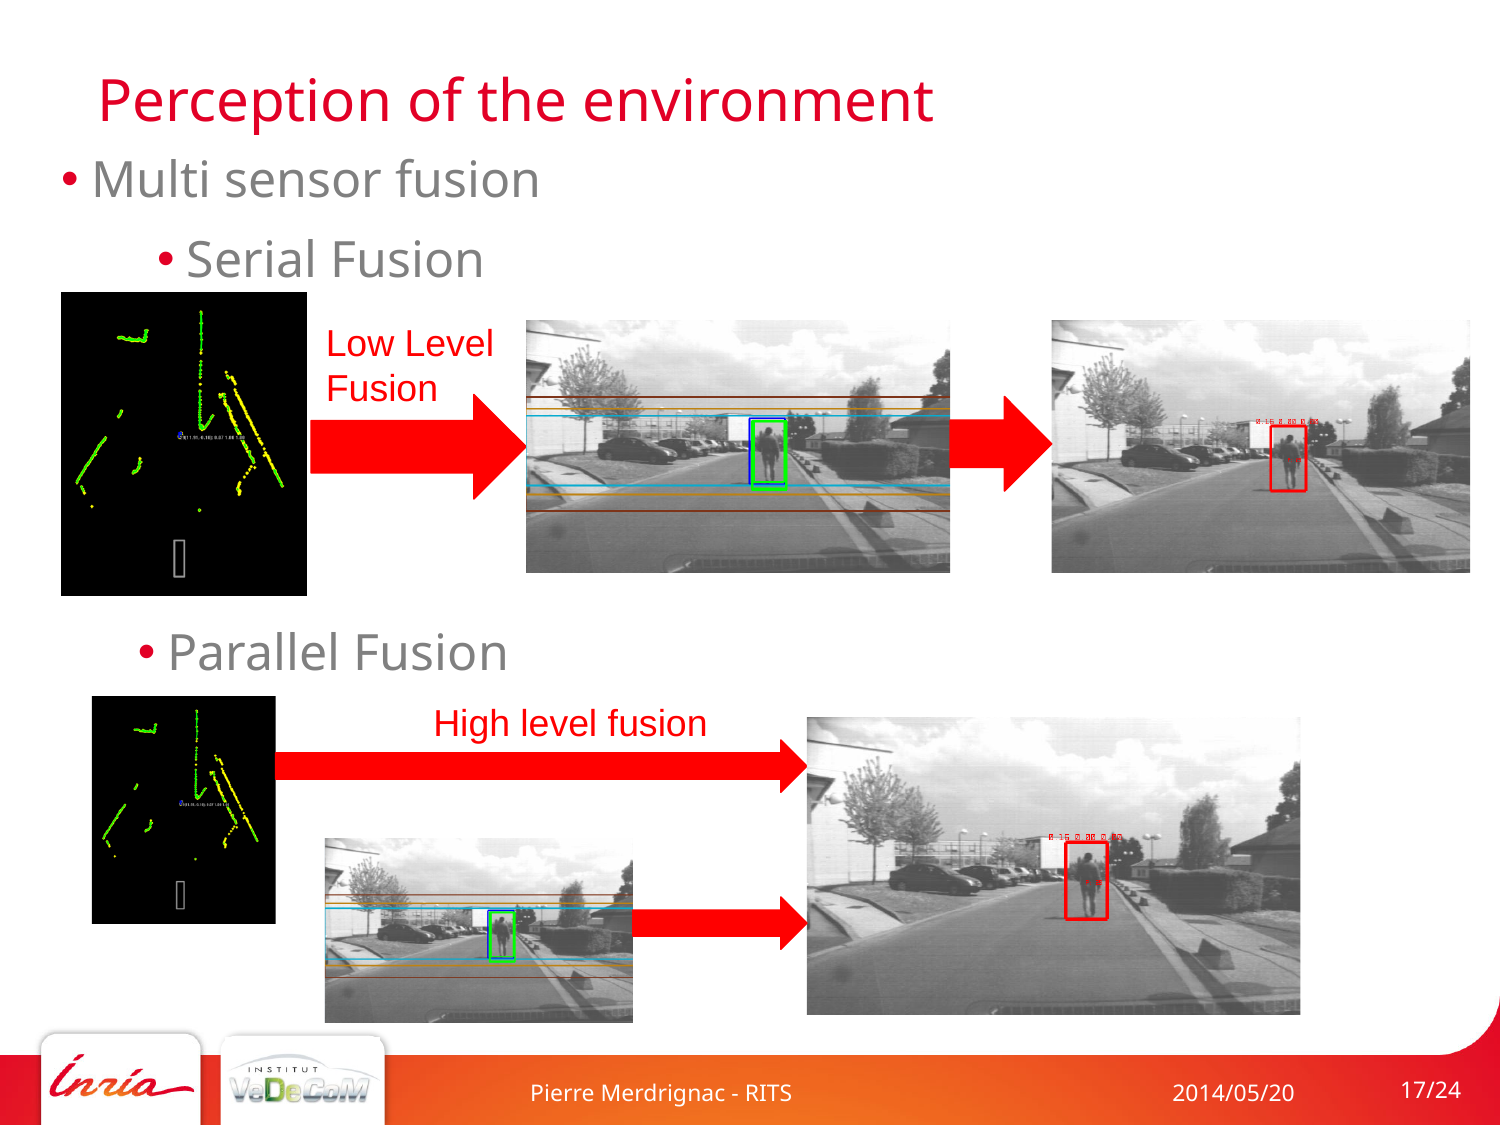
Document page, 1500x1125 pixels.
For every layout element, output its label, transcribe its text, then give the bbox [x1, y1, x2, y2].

text_box High level fusion [418, 691, 908, 752]
text_box [312, 417, 520, 499]
text_box Multi sensor fusion [61, 154, 1488, 209]
text_box [638, 896, 801, 950]
text_box Parallel Fusion [137, 627, 739, 682]
text_box [280, 739, 801, 793]
title Perception of the environment [82, 55, 1320, 143]
picture [91, 695, 276, 924]
picture [60, 291, 308, 596]
picture [0, 717, 1500, 1125]
picture [525, 320, 951, 573]
text_box Low Level Fusion [312, 311, 522, 417]
list Serial Fusion [156, 233, 1148, 289]
picture [1051, 320, 1471, 573]
slide_number 17/24 [1399, 1058, 1500, 1125]
text_box [955, 396, 1046, 492]
